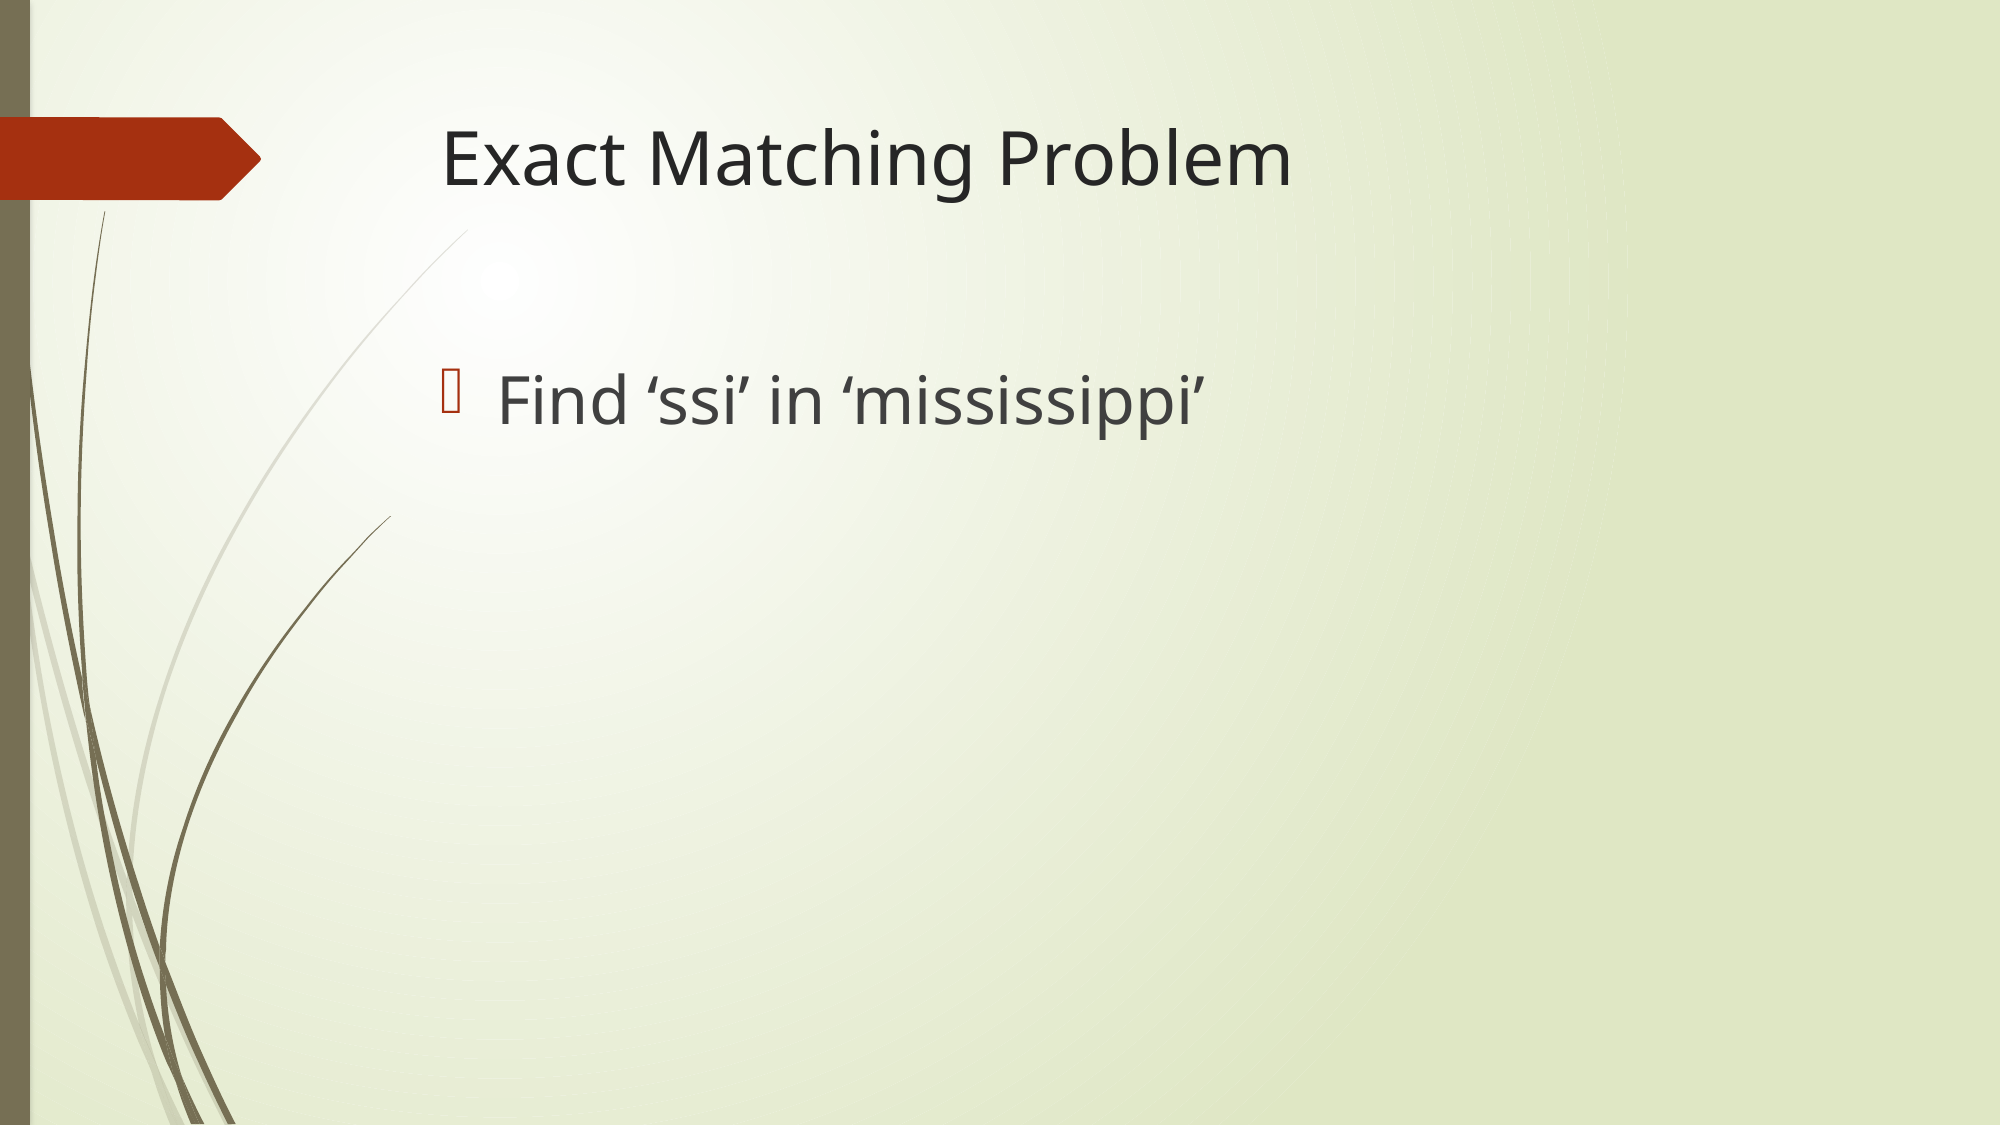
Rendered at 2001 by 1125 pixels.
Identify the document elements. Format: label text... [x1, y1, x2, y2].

title Exact Matching Problem [425, 102, 1888, 313]
list Find ‘ssi’ in ‘mississippi’ [424, 350, 1888, 970]
